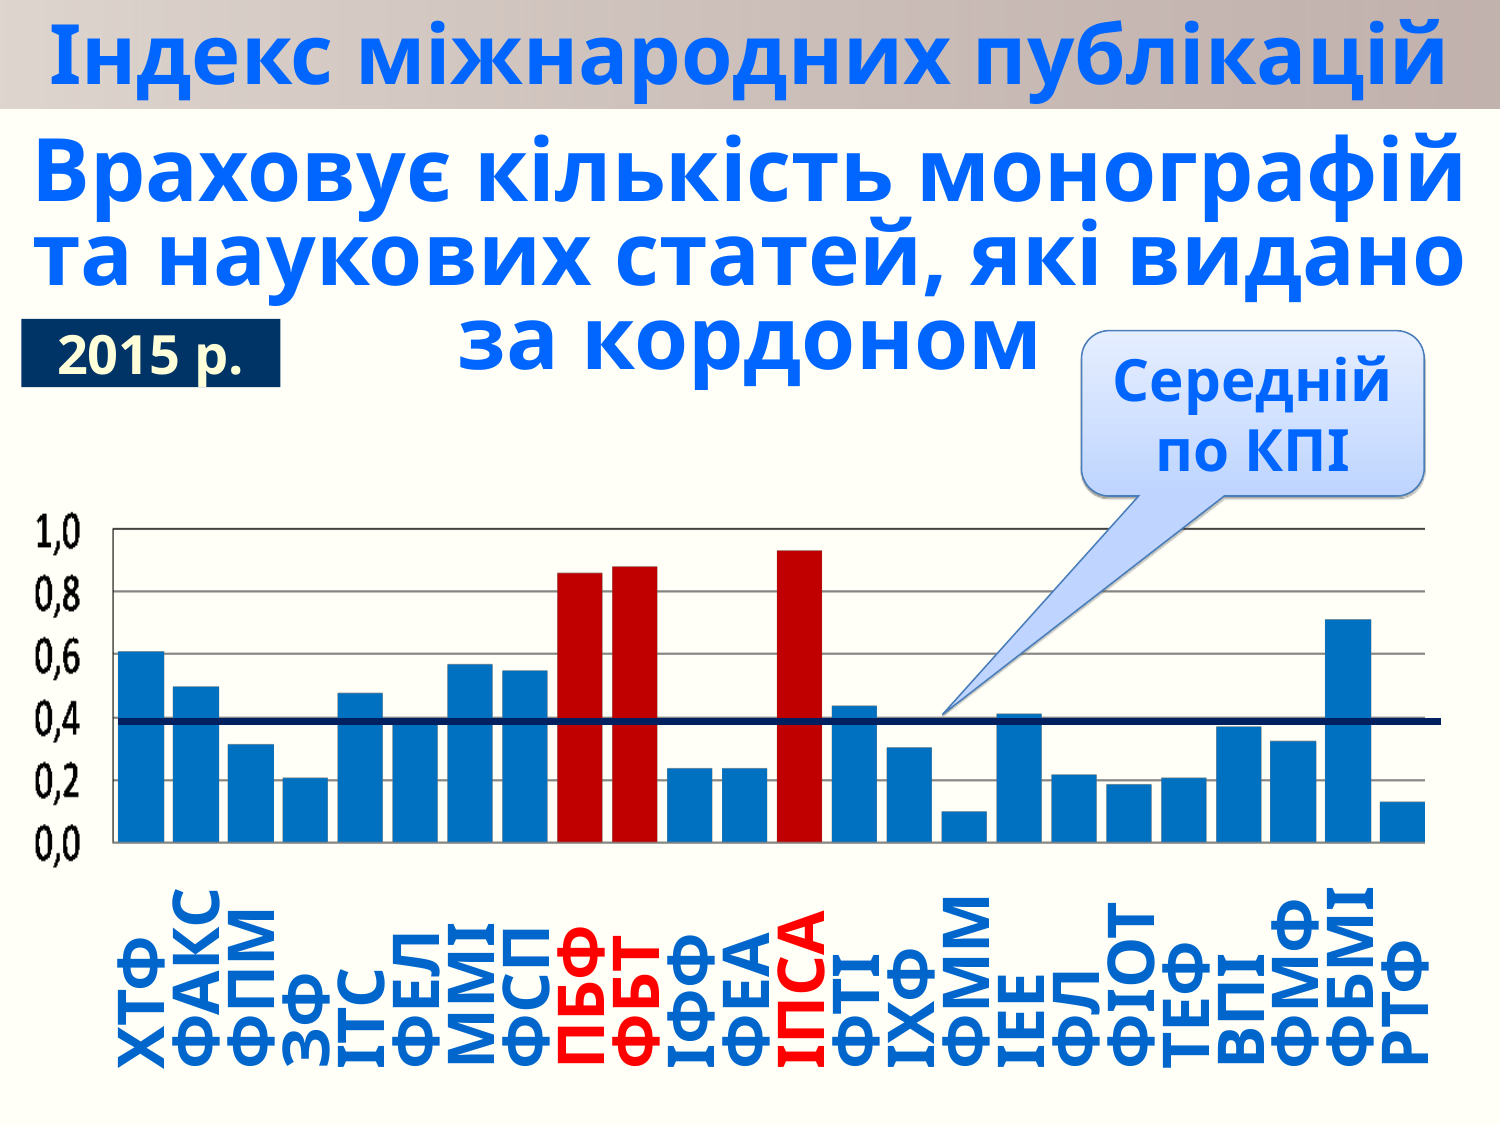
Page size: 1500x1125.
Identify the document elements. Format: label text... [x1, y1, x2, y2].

picture [28, 490, 1426, 871]
text_box Враховує кількість монографій та наукових статей, які видано за кордоном [0, 126, 1500, 394]
text_box ХТФ ФАКС ФПМ ЗФ ІТС ФЕЛ ММІ ФСП ПБФ ФБТ ІФФ ФЕА ІПСА ФТІ ІХФ ФММ ІЕЕ ФЛ ФІОТ ТЕФ ВПІ ФМФ ФБМІ РТФ [113, 848, 1448, 1085]
text_box Середній по КПІ [1081, 330, 1425, 489]
text_box 2015 р. [21, 318, 281, 388]
text_box Індекс міжнародних публікацій [0, 0, 1500, 109]
